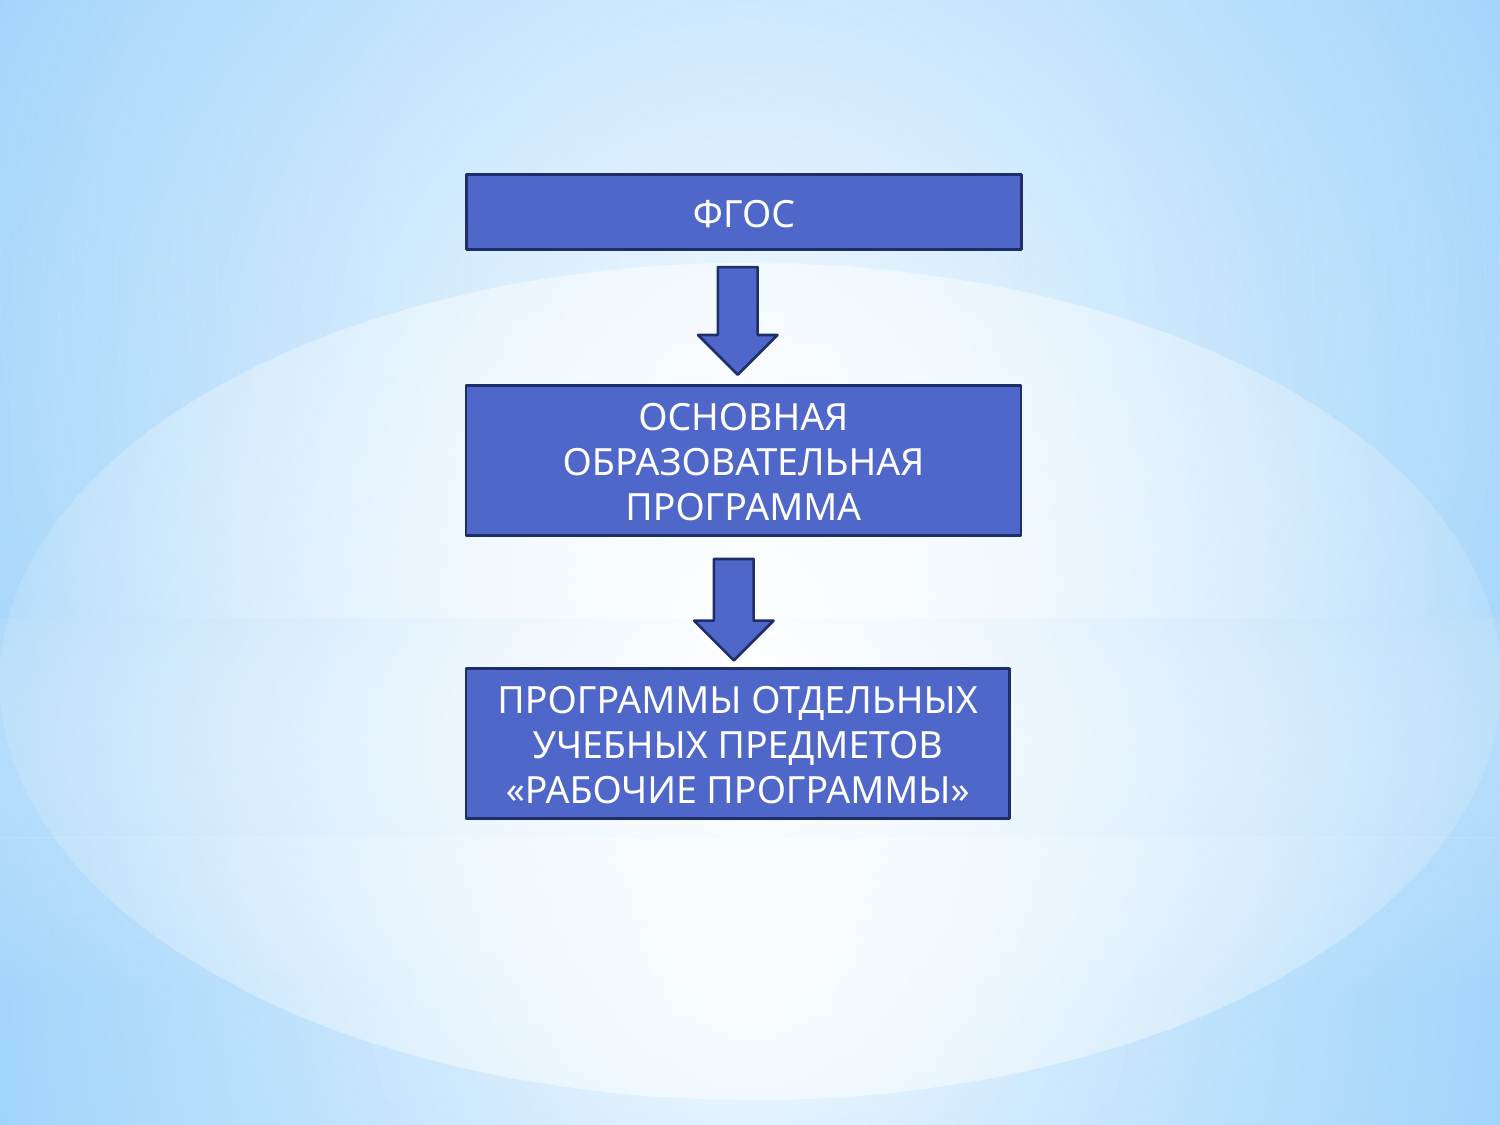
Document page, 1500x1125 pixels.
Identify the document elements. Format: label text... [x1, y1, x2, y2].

text_box ФГОС [465, 173, 1023, 251]
text_box [692, 557, 775, 662]
text_box ОСНОВНАЯ ОБРАЗОВАТЕЛЬНАЯ ПРОГРАММА [465, 384, 1022, 537]
text_box [696, 265, 779, 376]
text_box ПРОГРАММЫ ОТДЕЛЬНЫХ УЧЕБНЫХ ПРЕДМЕТОВ «РАБОЧИЕ ПРОГРАММЫ» [465, 667, 1011, 820]
